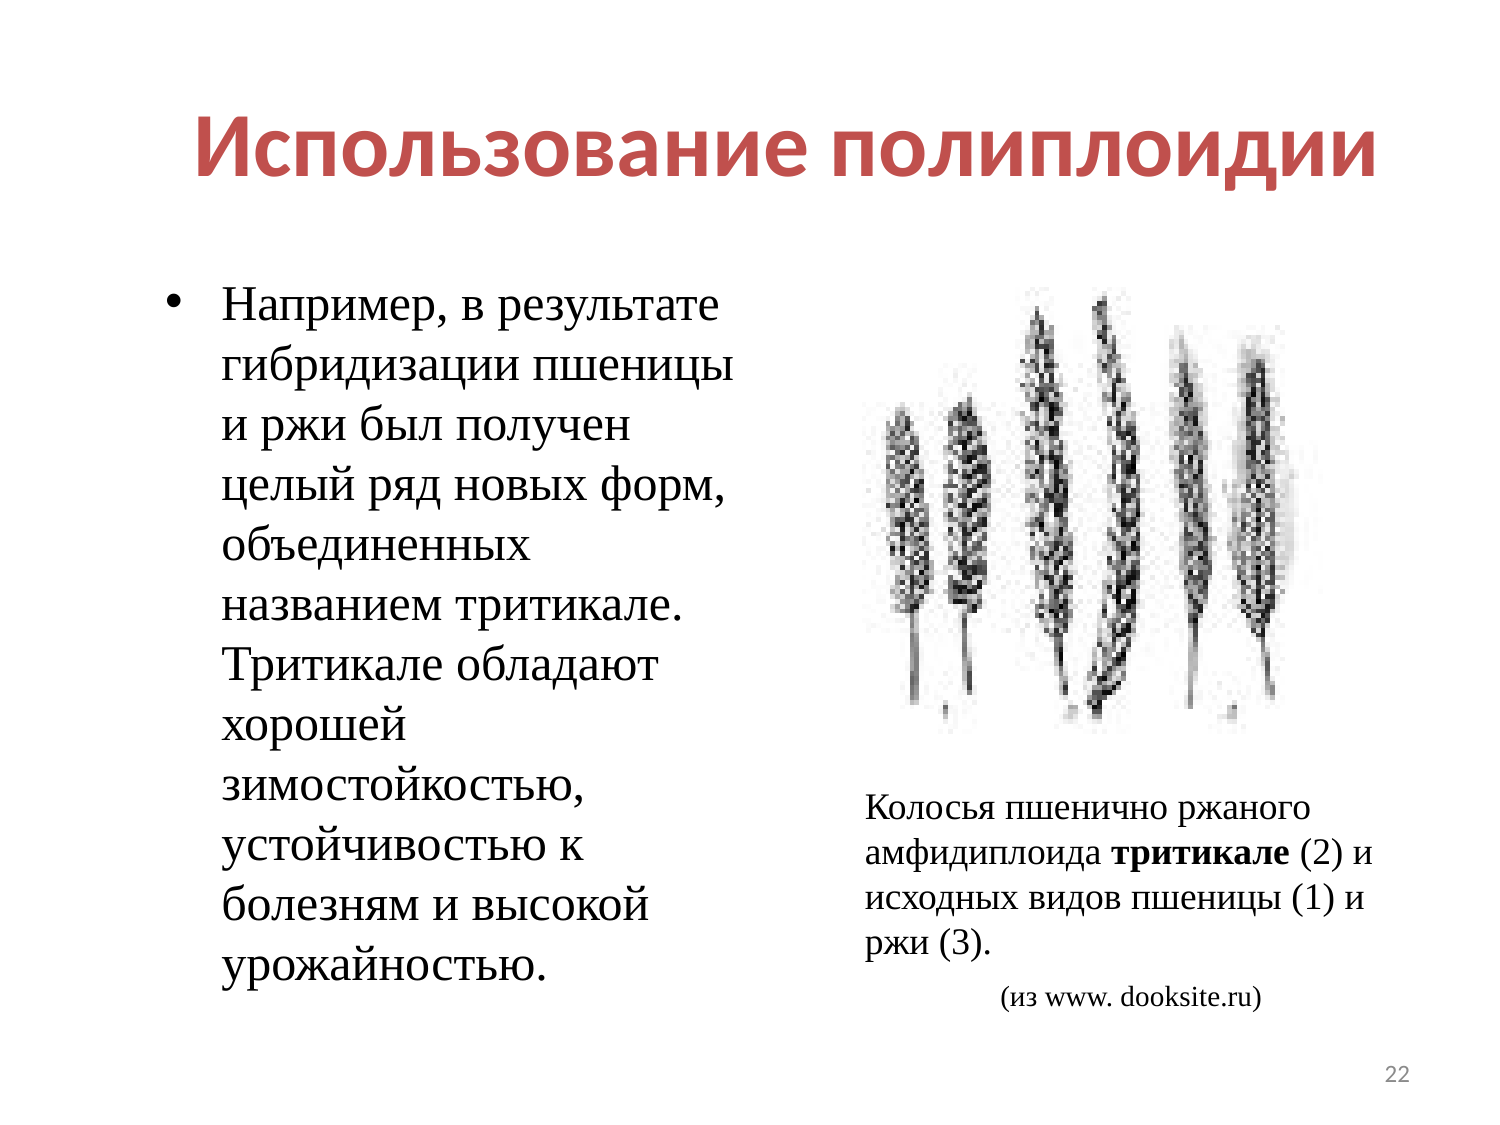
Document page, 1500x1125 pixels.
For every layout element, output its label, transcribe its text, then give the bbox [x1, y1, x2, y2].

picture [862, 287, 1338, 734]
title Использование полиплоидии [150, 45, 1425, 234]
list Например, в результате гибридизации пшеницы и ржи был получен целый ряд новых форм, объединенных названием тритикале. Тритикале обладают хорошей зимостойкостью, устойчивостью к болезням и высокой урожайностью. [150, 262, 775, 1006]
text_box Колосья пшенично ржаного амфидиплоида тритикале (2) и исходных видов пшеницы (1) и ржи (3). (из www. dooksite.ru) [849, 774, 1413, 1020]
slide_number 22 [1074, 1042, 1425, 1103]
